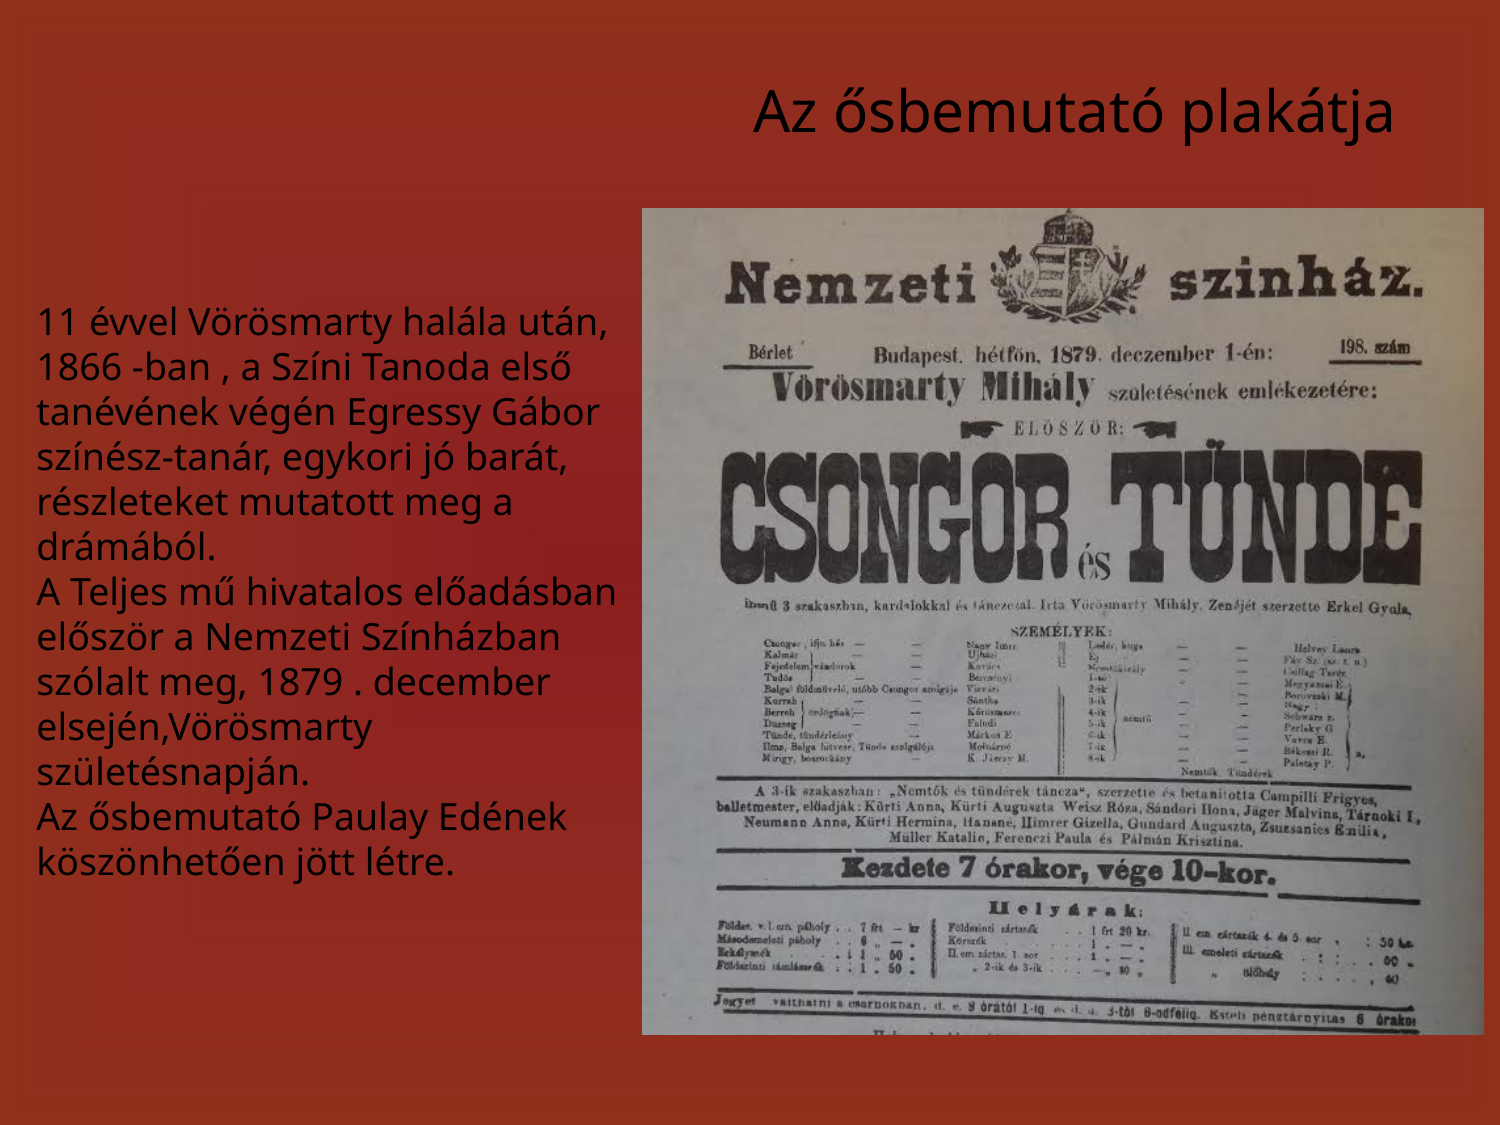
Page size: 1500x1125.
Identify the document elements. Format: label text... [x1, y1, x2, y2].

picture [642, 207, 1485, 1036]
text_box 11 évvel Vörösmarty halála után, 1866 -ban , a Színi Tanoda első tanévének végén Egressy Gábor színész-tanár, egykori jó barát, részleteket mutatott meg a drámából. A Teljes mű hivatalos előadásban először a Nemzeti Színházban szólalt meg, 1879 . december elsején,Vörösmarty születésnapján. Az ősbemutató Paulay Edének köszönhetően jött létre. [21, 290, 636, 891]
text_box Az ősbemutató plakátja [686, 66, 1479, 152]
